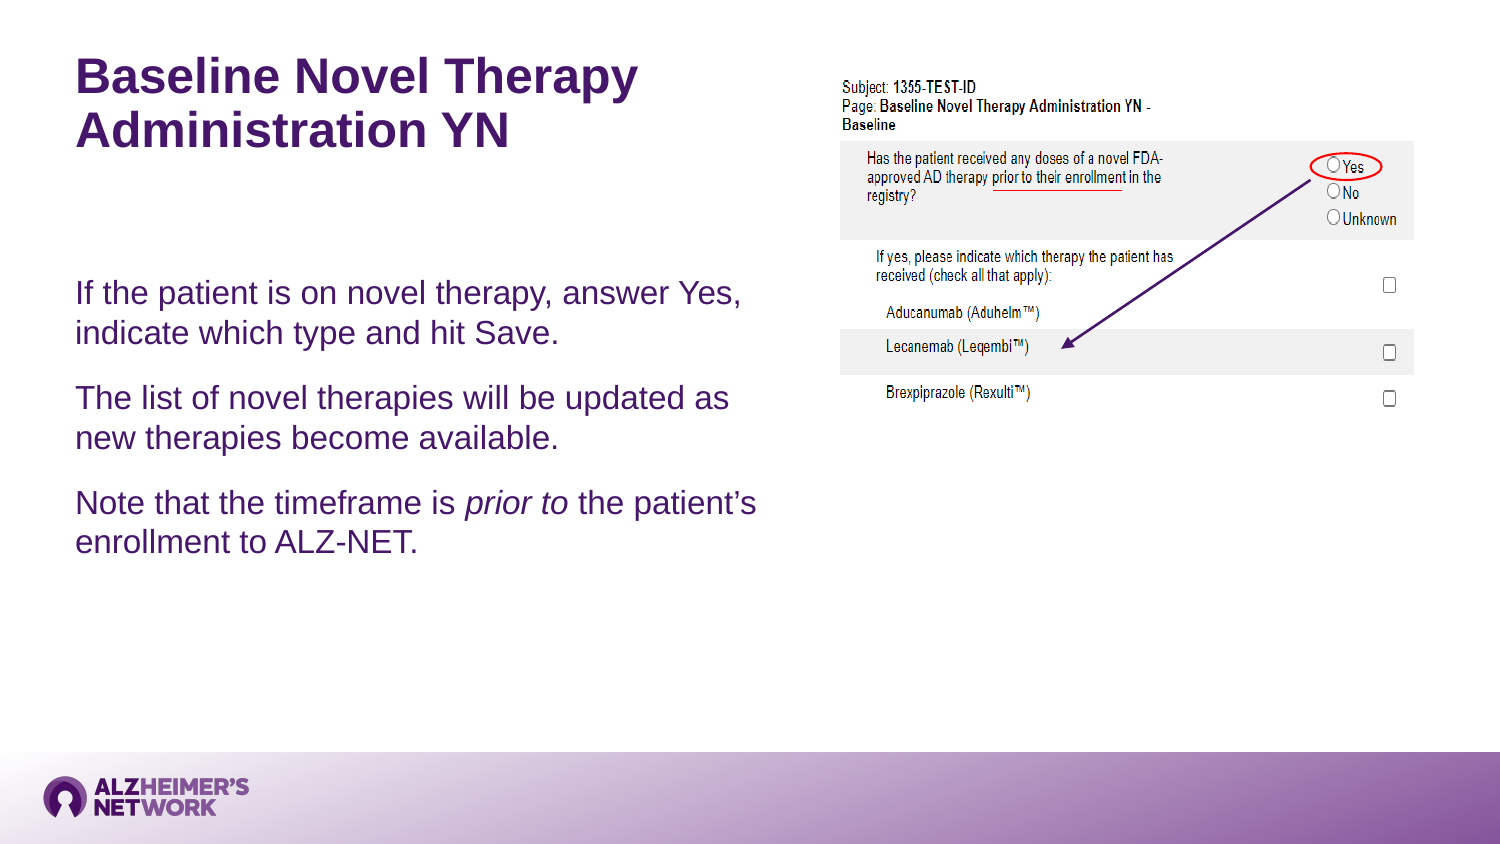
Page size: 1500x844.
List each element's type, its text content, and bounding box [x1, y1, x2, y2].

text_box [1060, 179, 1311, 349]
picture [35, 768, 258, 829]
list Baseline Novel Therapy Administration YN [75, 50, 800, 250]
picture [829, 50, 1425, 712]
list If the patient is on novel therapy, answer Yes, indicate which type and hit Save. The list of novel therapies will be updated as new therapies become available. Note that the timeframe is prior to the patient’s enrollment to ALZ-NET. [75, 271, 800, 712]
